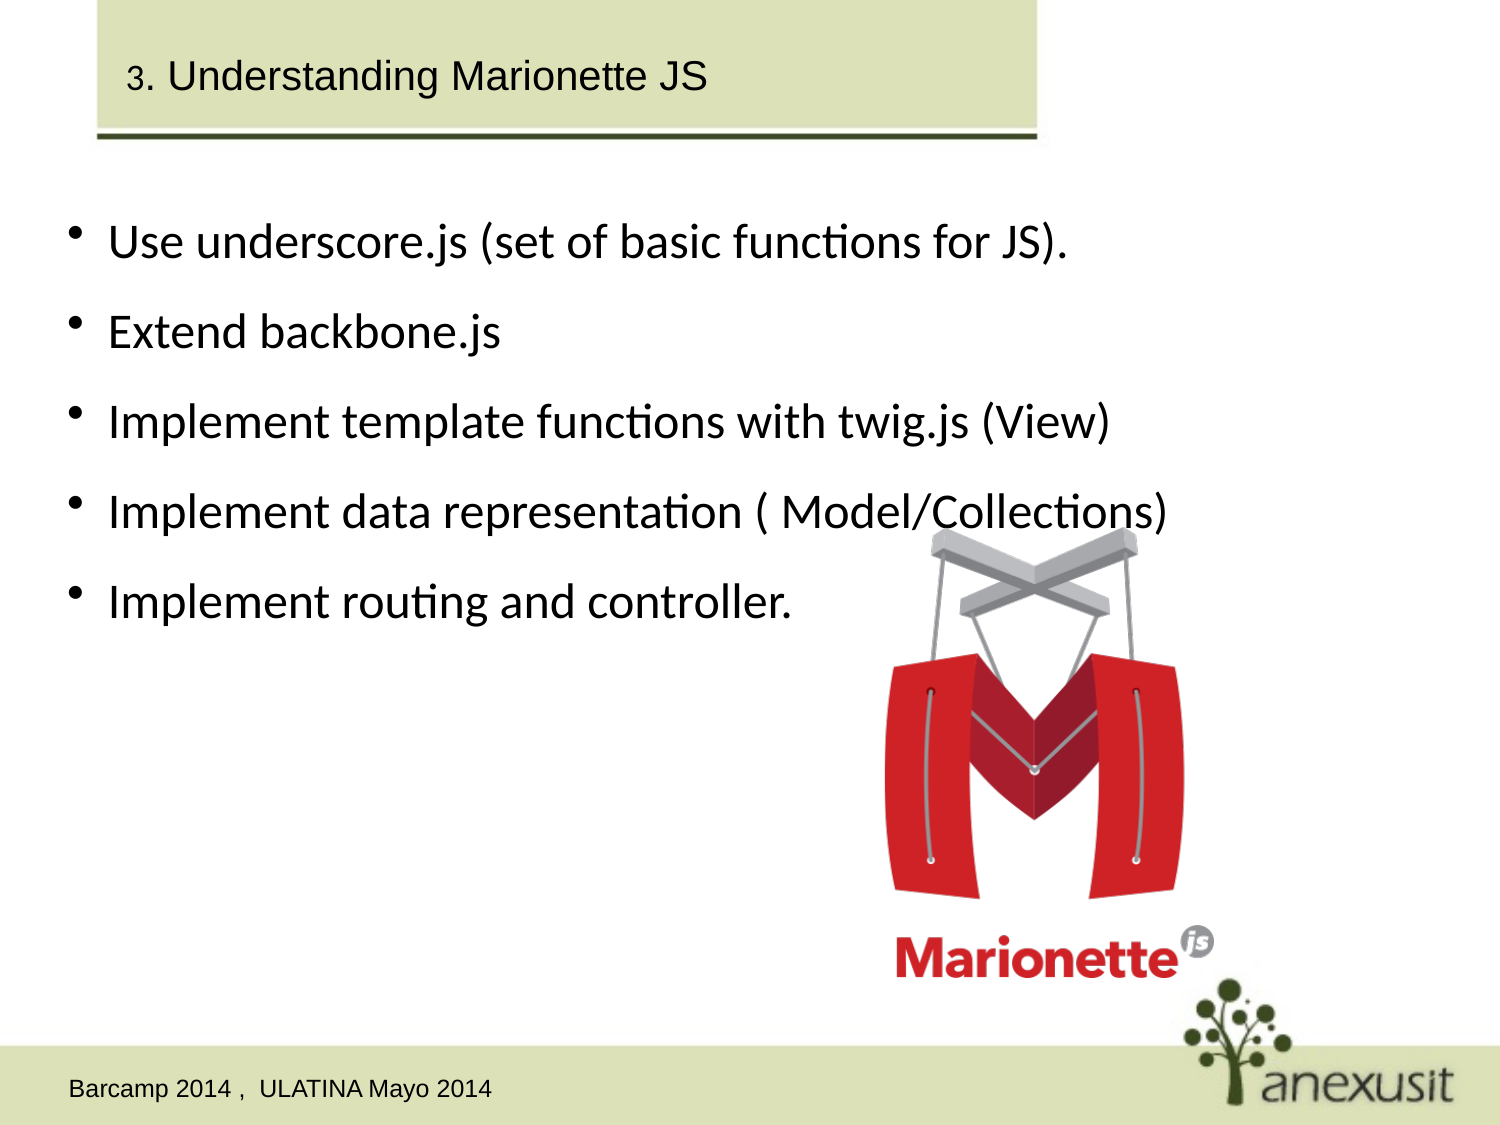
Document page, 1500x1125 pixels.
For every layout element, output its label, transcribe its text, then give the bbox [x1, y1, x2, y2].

text_box Use underscore.js (set of basic functions for JS). Extend backbone.js Implement template functions with twig.js (View) Implement data representation ( Model/Collections) Implement routing and controller. [59, 171, 1336, 636]
text_box 3. Understanding Marionette JS [118, 41, 1116, 107]
picture [0, 0, 1500, 1125]
text_box Barcamp 2014 , ULATINA Mayo 2014 [61, 1065, 502, 1111]
